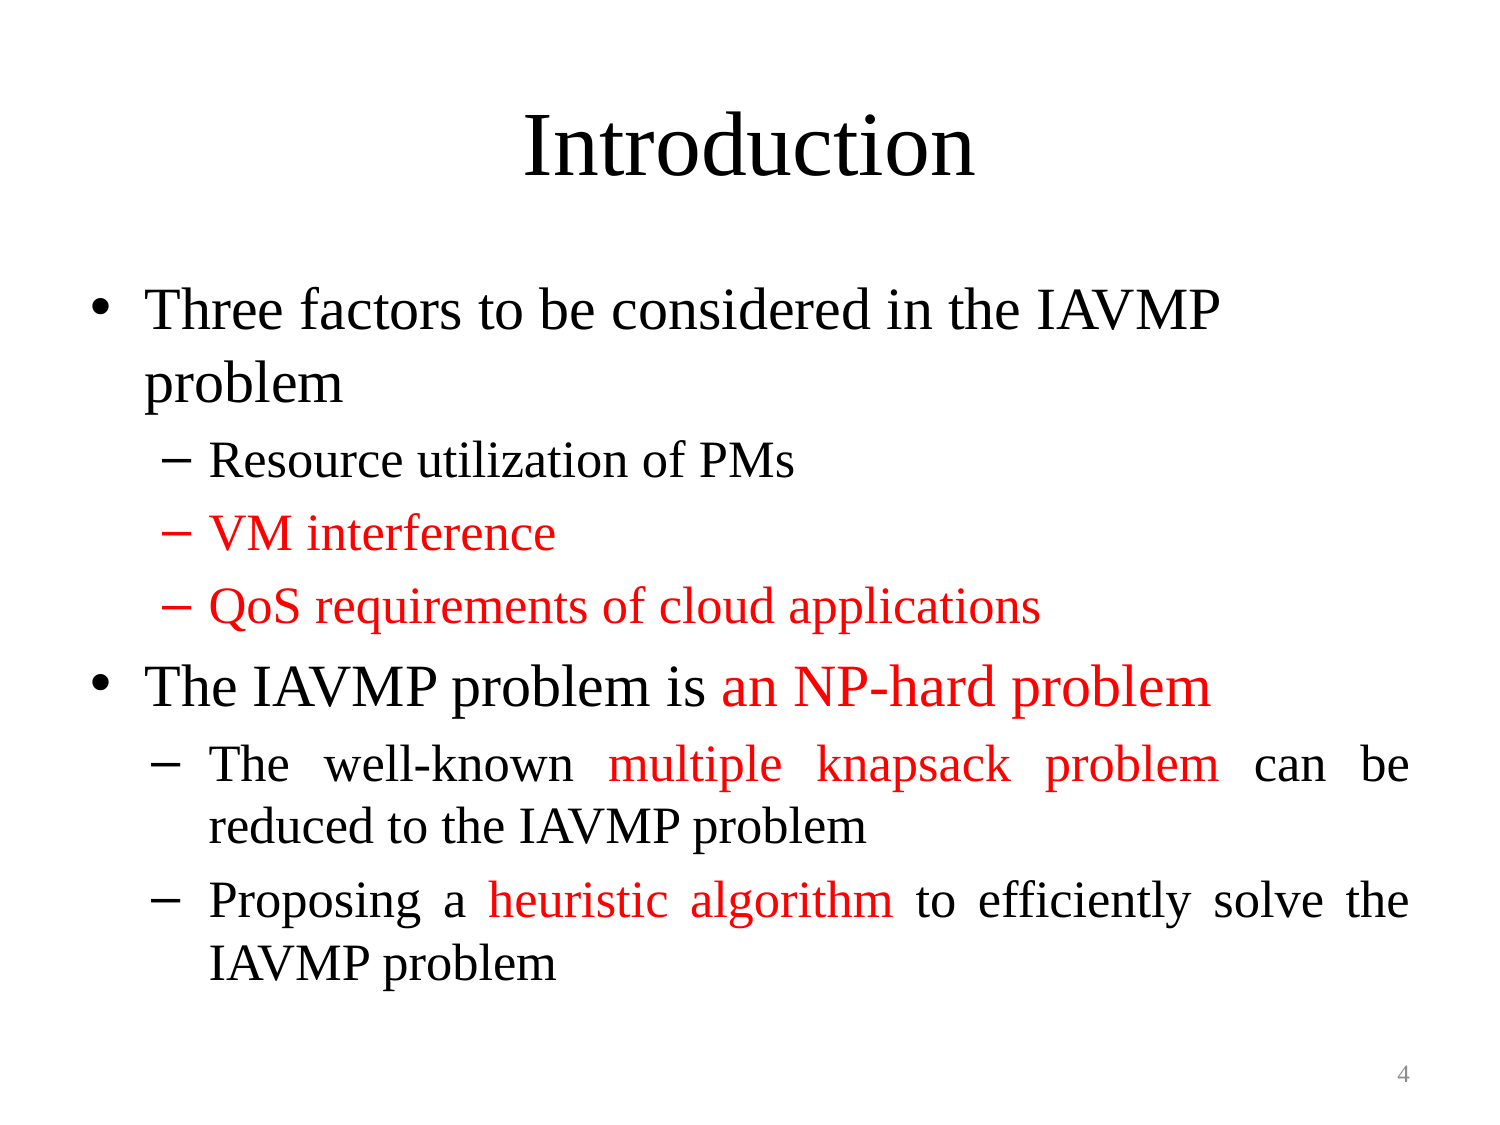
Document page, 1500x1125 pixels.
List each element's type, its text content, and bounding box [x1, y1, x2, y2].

slide_number 4 [1074, 1042, 1425, 1103]
list Three factors to be considered in the IAVMP problem Resource utilization of PMs VM interference QoS requirements of cloud applications The IAVMP problem is an NP-hard problem The well-known multiple knapsack problem can be reduced to the IAVMP problem Proposing a heuristic algorithm to efficiently solve the IAVMP problem [75, 262, 1425, 1005]
title Introduction [75, 45, 1425, 233]
